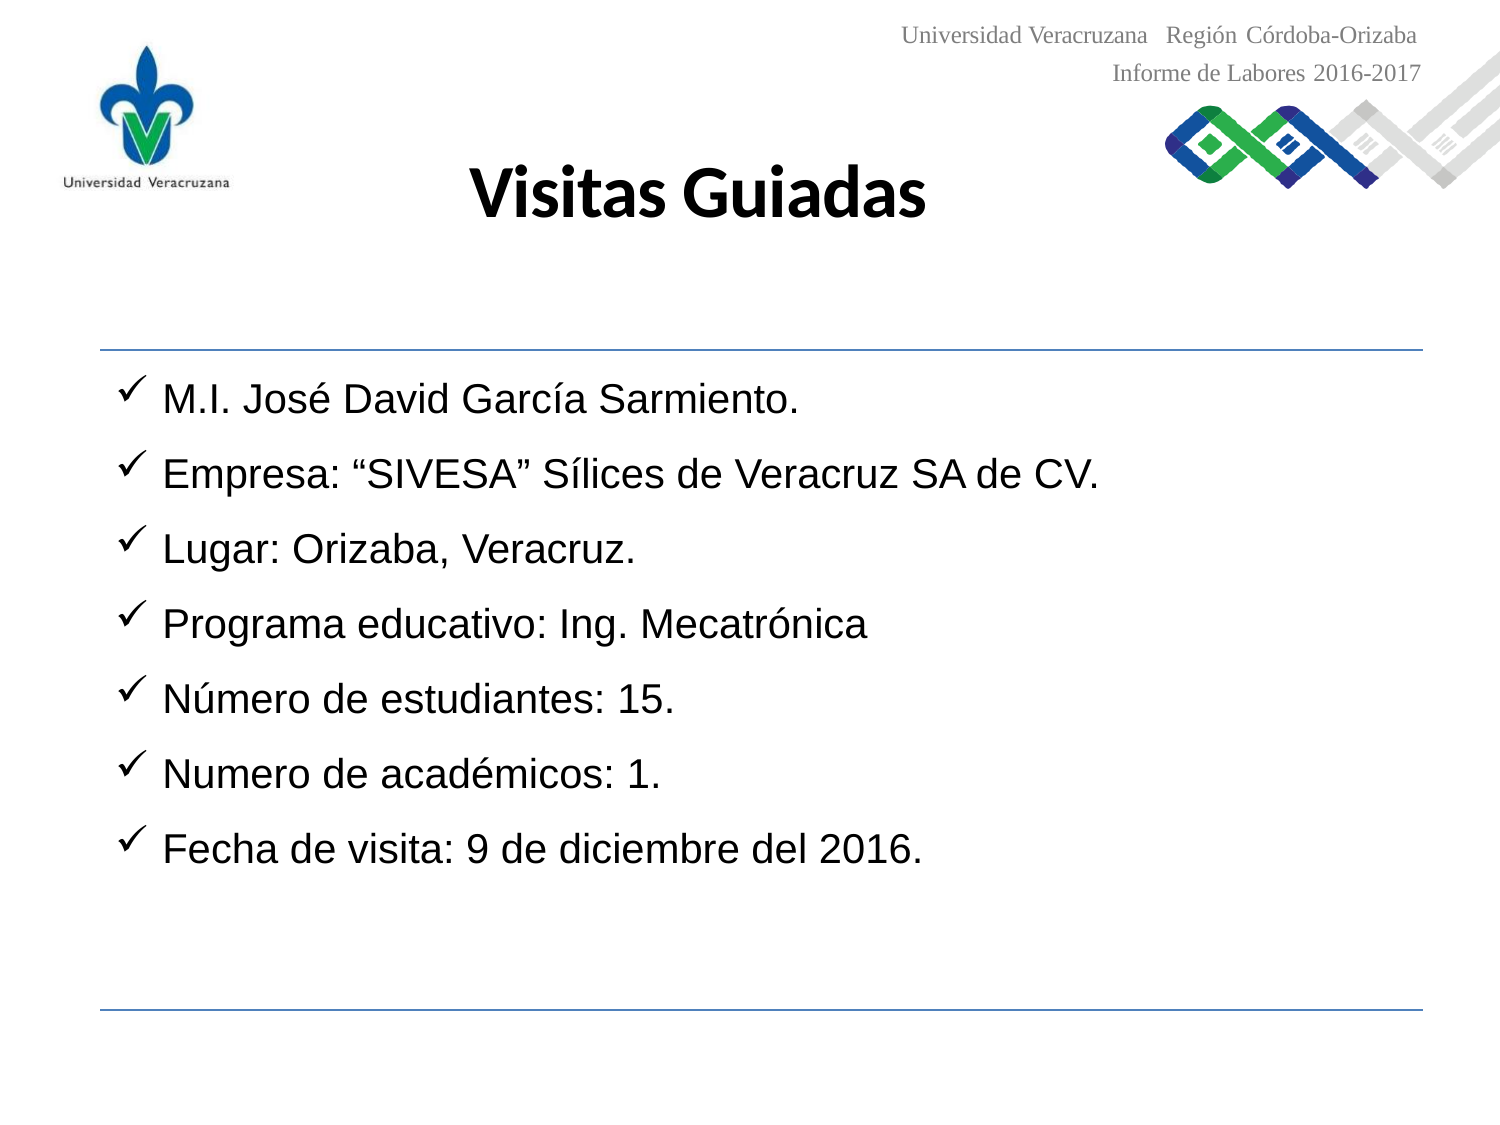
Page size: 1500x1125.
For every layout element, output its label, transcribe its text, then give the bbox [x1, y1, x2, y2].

text_box M.I. José David García Sarmiento. Empresa: “SIVESA” Sílices de Veracruz SA de CV. Lugar: Orizaba, Veracruz. Programa educativo: Ing. Mecatrónica Número de estudiantes: 15. Numero de académicos: 1. Fecha de visita: 9 de diciembre del 2016. [113, 372, 1241, 873]
text_box Universidad Veracruzana Región Córdoba-Orizaba Informe de Labores 2016-2017 Visitas Guiadas [467, 18, 1423, 233]
picture [48, 30, 243, 198]
picture [1423, 34, 1500, 197]
